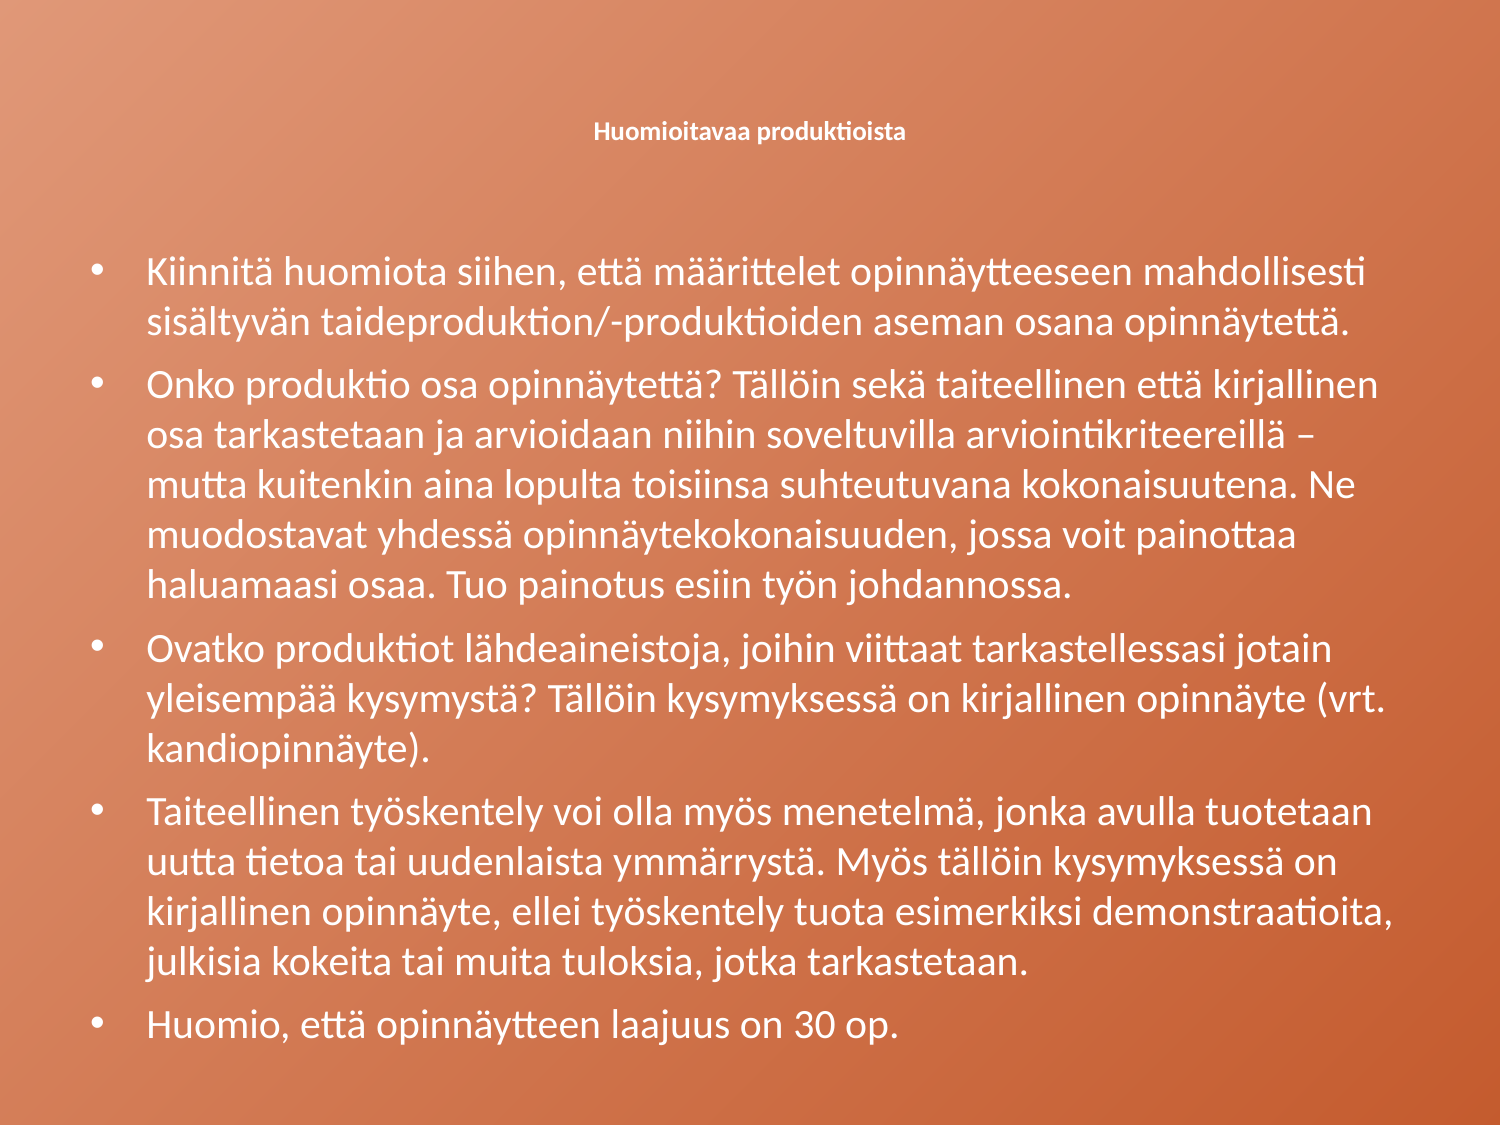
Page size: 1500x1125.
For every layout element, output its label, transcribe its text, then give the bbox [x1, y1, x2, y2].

title Huomioitavaa produktioista [75, 73, 1425, 184]
list Kiinnitä huomiota siihen, että määrittelet opinnäytteeseen mahdollisesti sisältyvän taideproduktion/-produktioiden aseman osana opinnäytettä. Onko produktio osa opinnäytettä? Tällöin sekä taiteellinen että kirjallinen osa tarkastetaan ja arvioidaan niihin soveltuvilla arviointikriteereillä – mutta kuitenkin aina lopulta toisiinsa suhteutuvana kokonaisuutena. Ne muodostavat yhdessä opinnäytekokonaisuuden, jossa voit painottaa haluamaasi osaa. Tuo painotus esiin työn johdannossa. Ovatko produktiot lähdeaineistoja, joihin viittaat tarkastellessasi jotain yleisempää kysymystä? Tällöin kysymyksessä on kirjallinen opinnäyte (vrt. kandiopinnäyte). Taiteellinen työskentely voi olla myös menetelmä, jonka avulla tuotetaan uutta tietoa tai uudenlaista ymmärrystä. Myös tällöin kysymyksessä on kirjallinen opinnäyte, ellei työskentely tuota esimerkiksi demonstraatioita, julkisia kokeita tai muita tuloksia, jotka tarkastetaan. Huomio, että opinnäytteen laajuus on 30 op. [75, 236, 1425, 1082]
